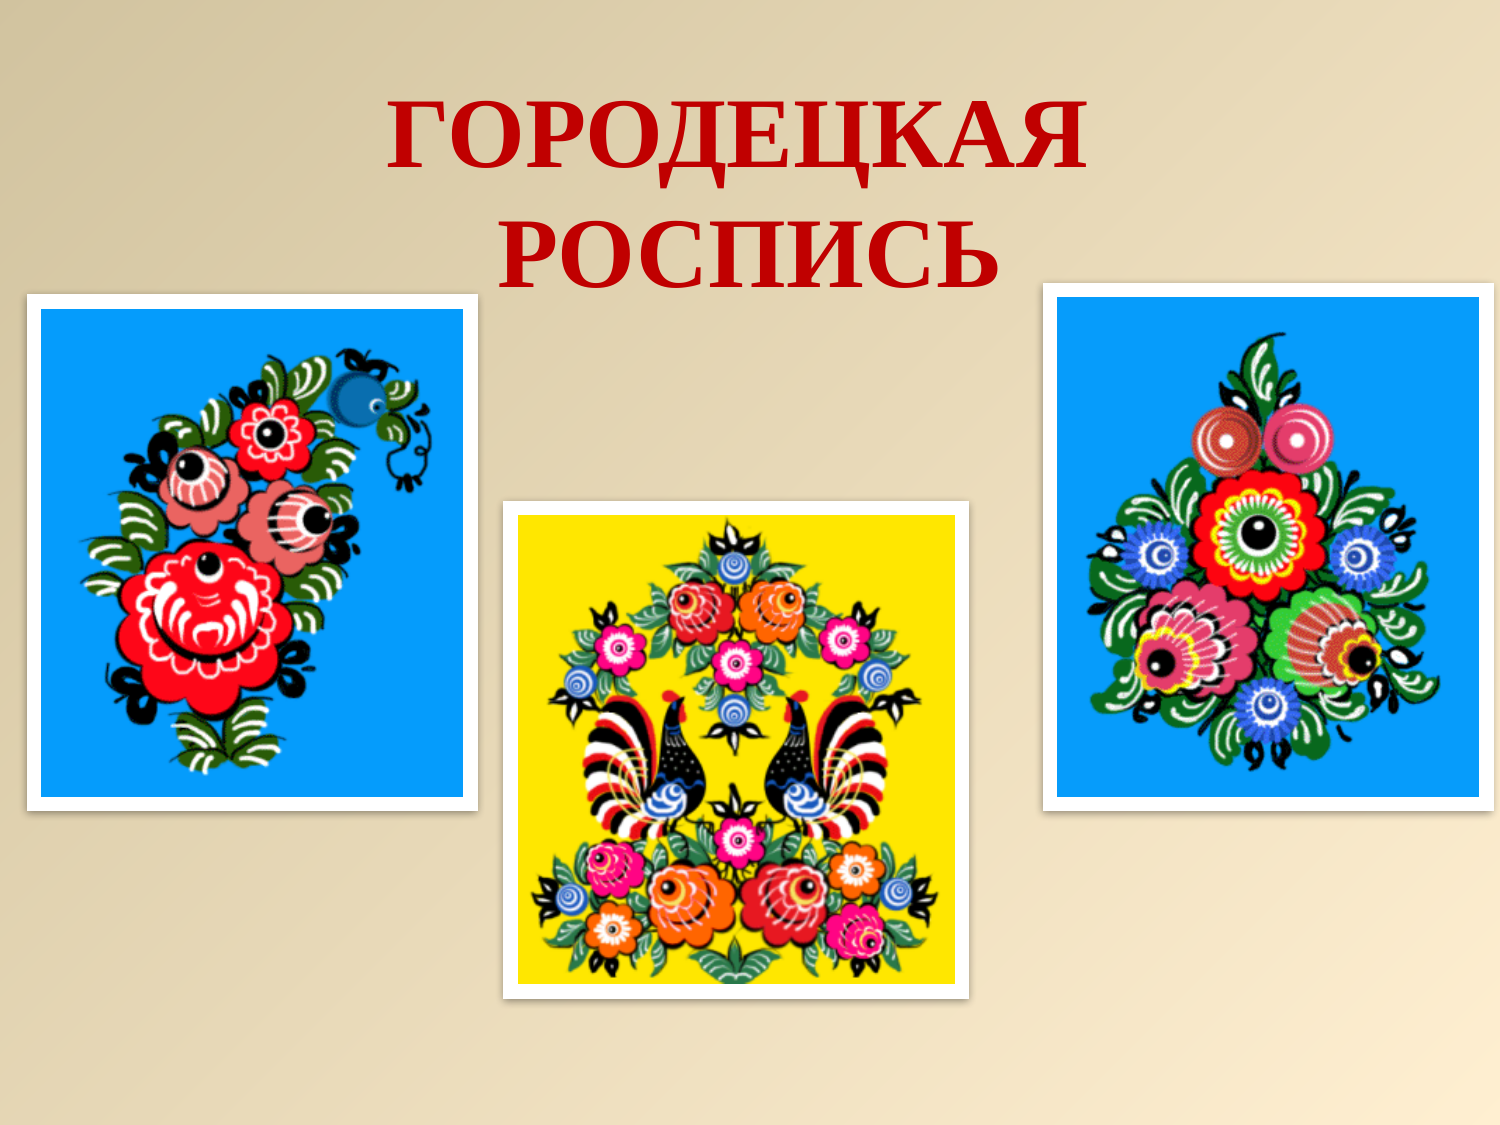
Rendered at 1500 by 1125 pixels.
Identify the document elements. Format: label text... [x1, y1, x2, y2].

picture [517, 514, 955, 985]
picture [40, 308, 464, 797]
picture [1056, 297, 1480, 797]
title ГОРОДЕЦКАЯ РОСПИСЬ [112, 0, 1388, 376]
